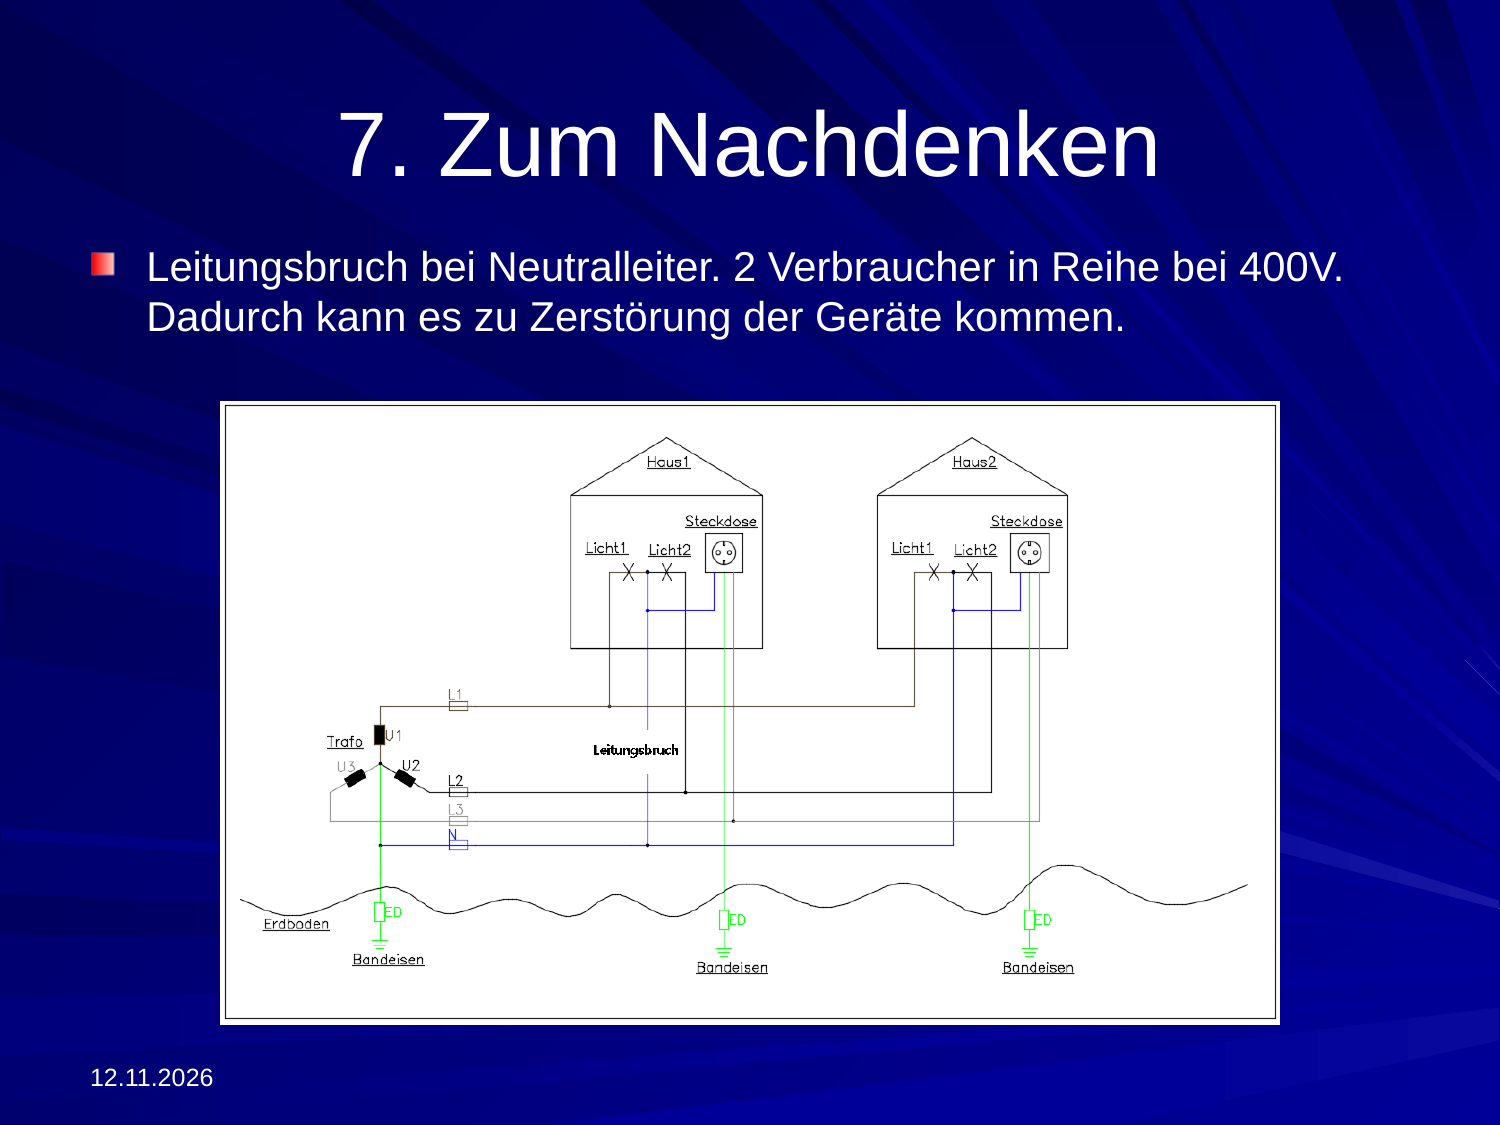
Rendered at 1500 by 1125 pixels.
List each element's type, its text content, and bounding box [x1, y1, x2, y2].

list Leitungsbruch bei Neutralleiter. 2 Verbraucher in Reihe bei 400V. Dadurch kann es zu Zerstörung der Geräte kommen. [74, 231, 1426, 332]
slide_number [74, 1023, 426, 1100]
title 7. Zum Nachdenken [74, 45, 1426, 231]
picture [219, 401, 1281, 1025]
picture [90, 251, 117, 278]
